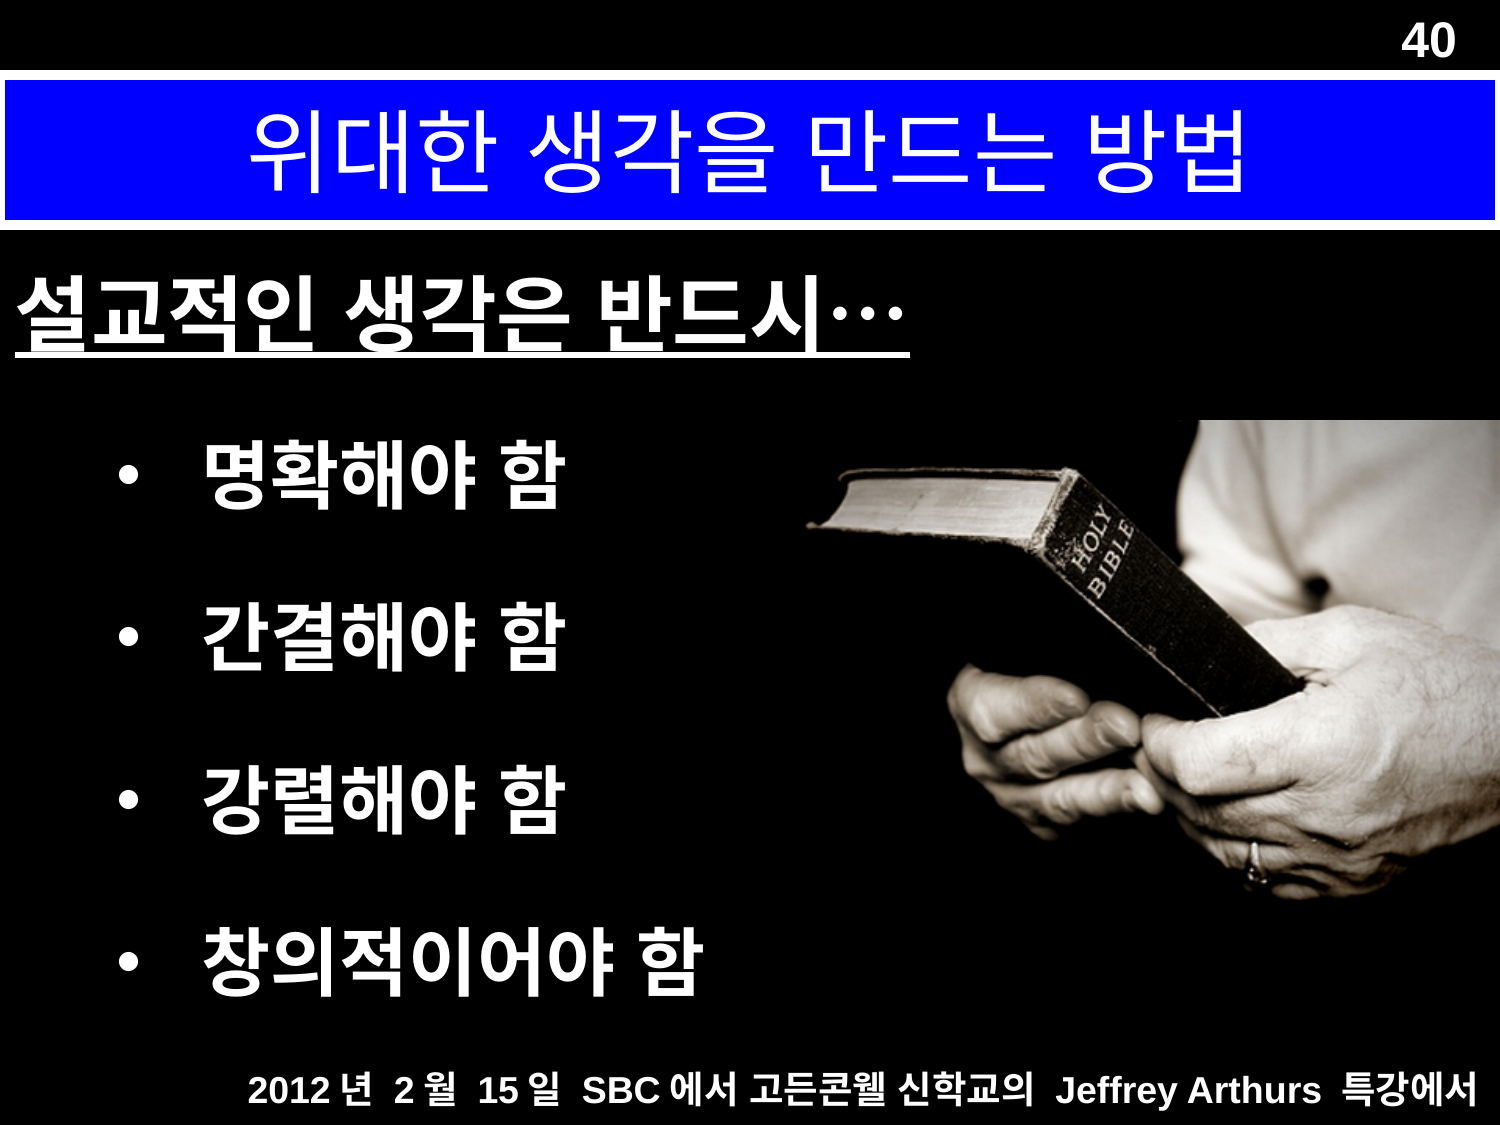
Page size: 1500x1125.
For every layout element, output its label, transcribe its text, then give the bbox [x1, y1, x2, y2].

text_box 40 [1362, 0, 1496, 75]
title 위대한 생각을 만드는 방법 [0, 75, 1500, 225]
picture [757, 420, 1500, 917]
text_box • 간결해야 함 [75, 581, 752, 690]
text_box 2012년 2월 15일 SBC에서 고든콘웰 신학교의 Jeffrey Arthurs 특강에서 [16, 1056, 1496, 1120]
text_box • 강렬해야 함 [75, 744, 752, 853]
text_box • 창의적이어야 함 [75, 906, 791, 1015]
text_box • 명확해야 함 [75, 419, 758, 528]
text_box 설교적인 생각은 반드시… [0, 253, 1500, 371]
